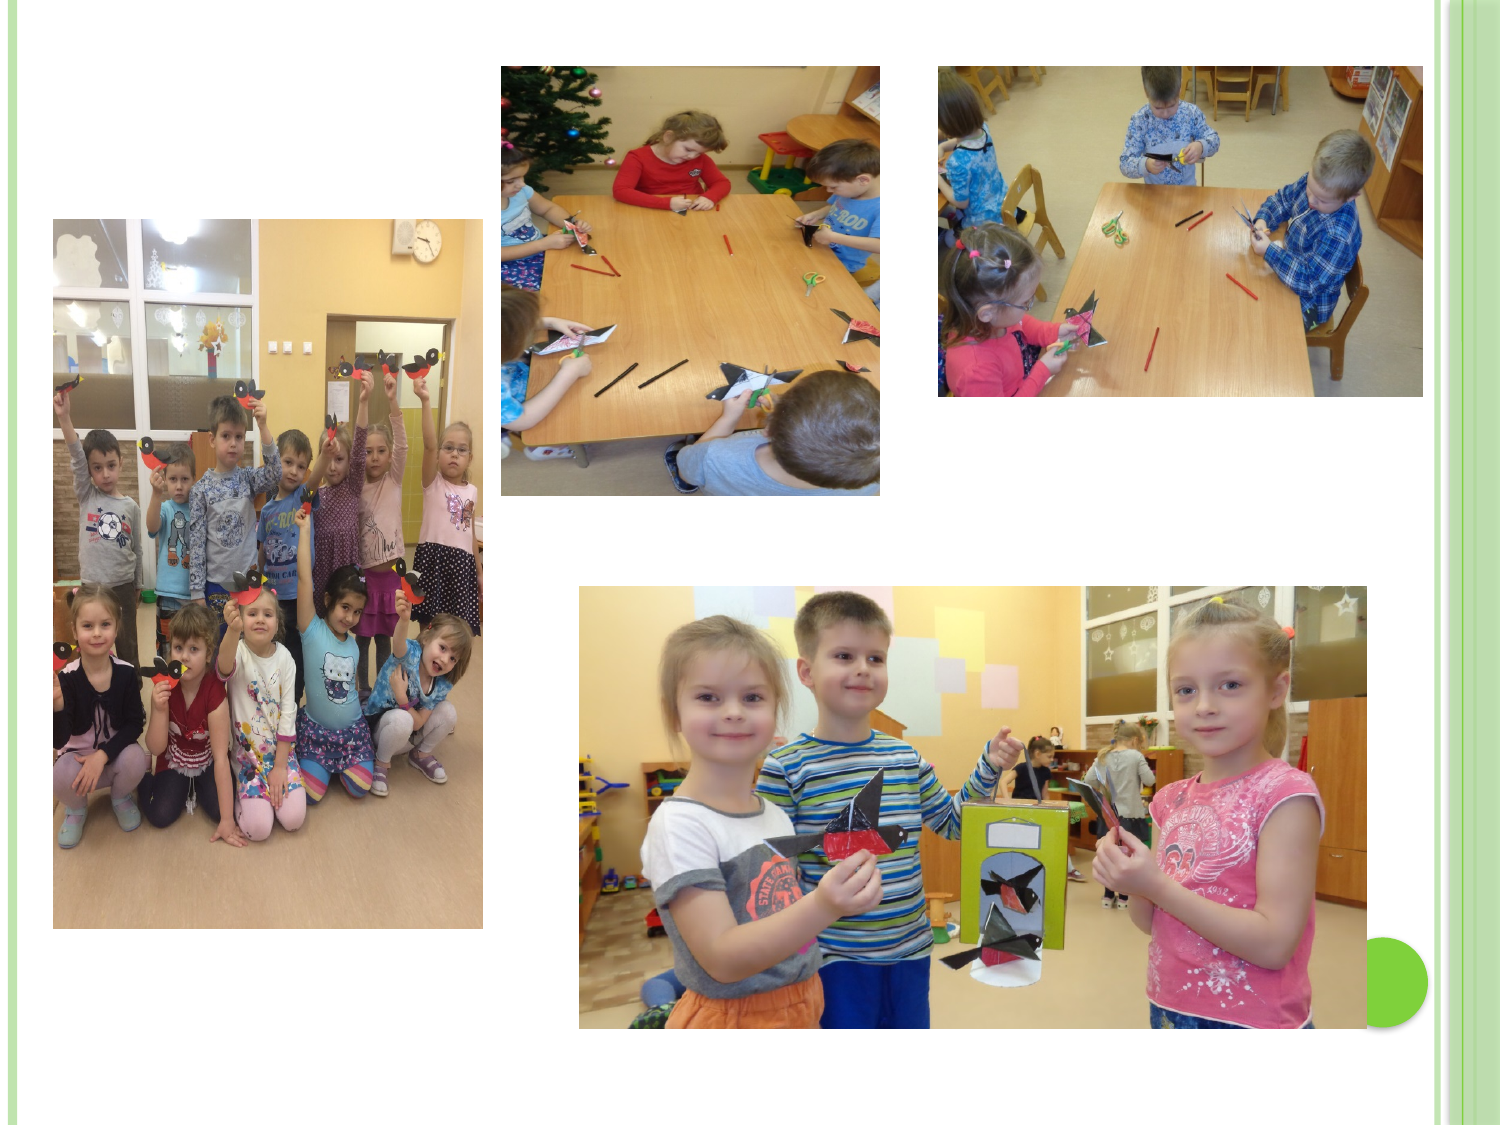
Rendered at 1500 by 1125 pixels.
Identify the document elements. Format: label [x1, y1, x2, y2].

picture [579, 585, 1368, 1029]
picture [52, 219, 483, 929]
list [501, 66, 881, 497]
list [938, 66, 1423, 397]
